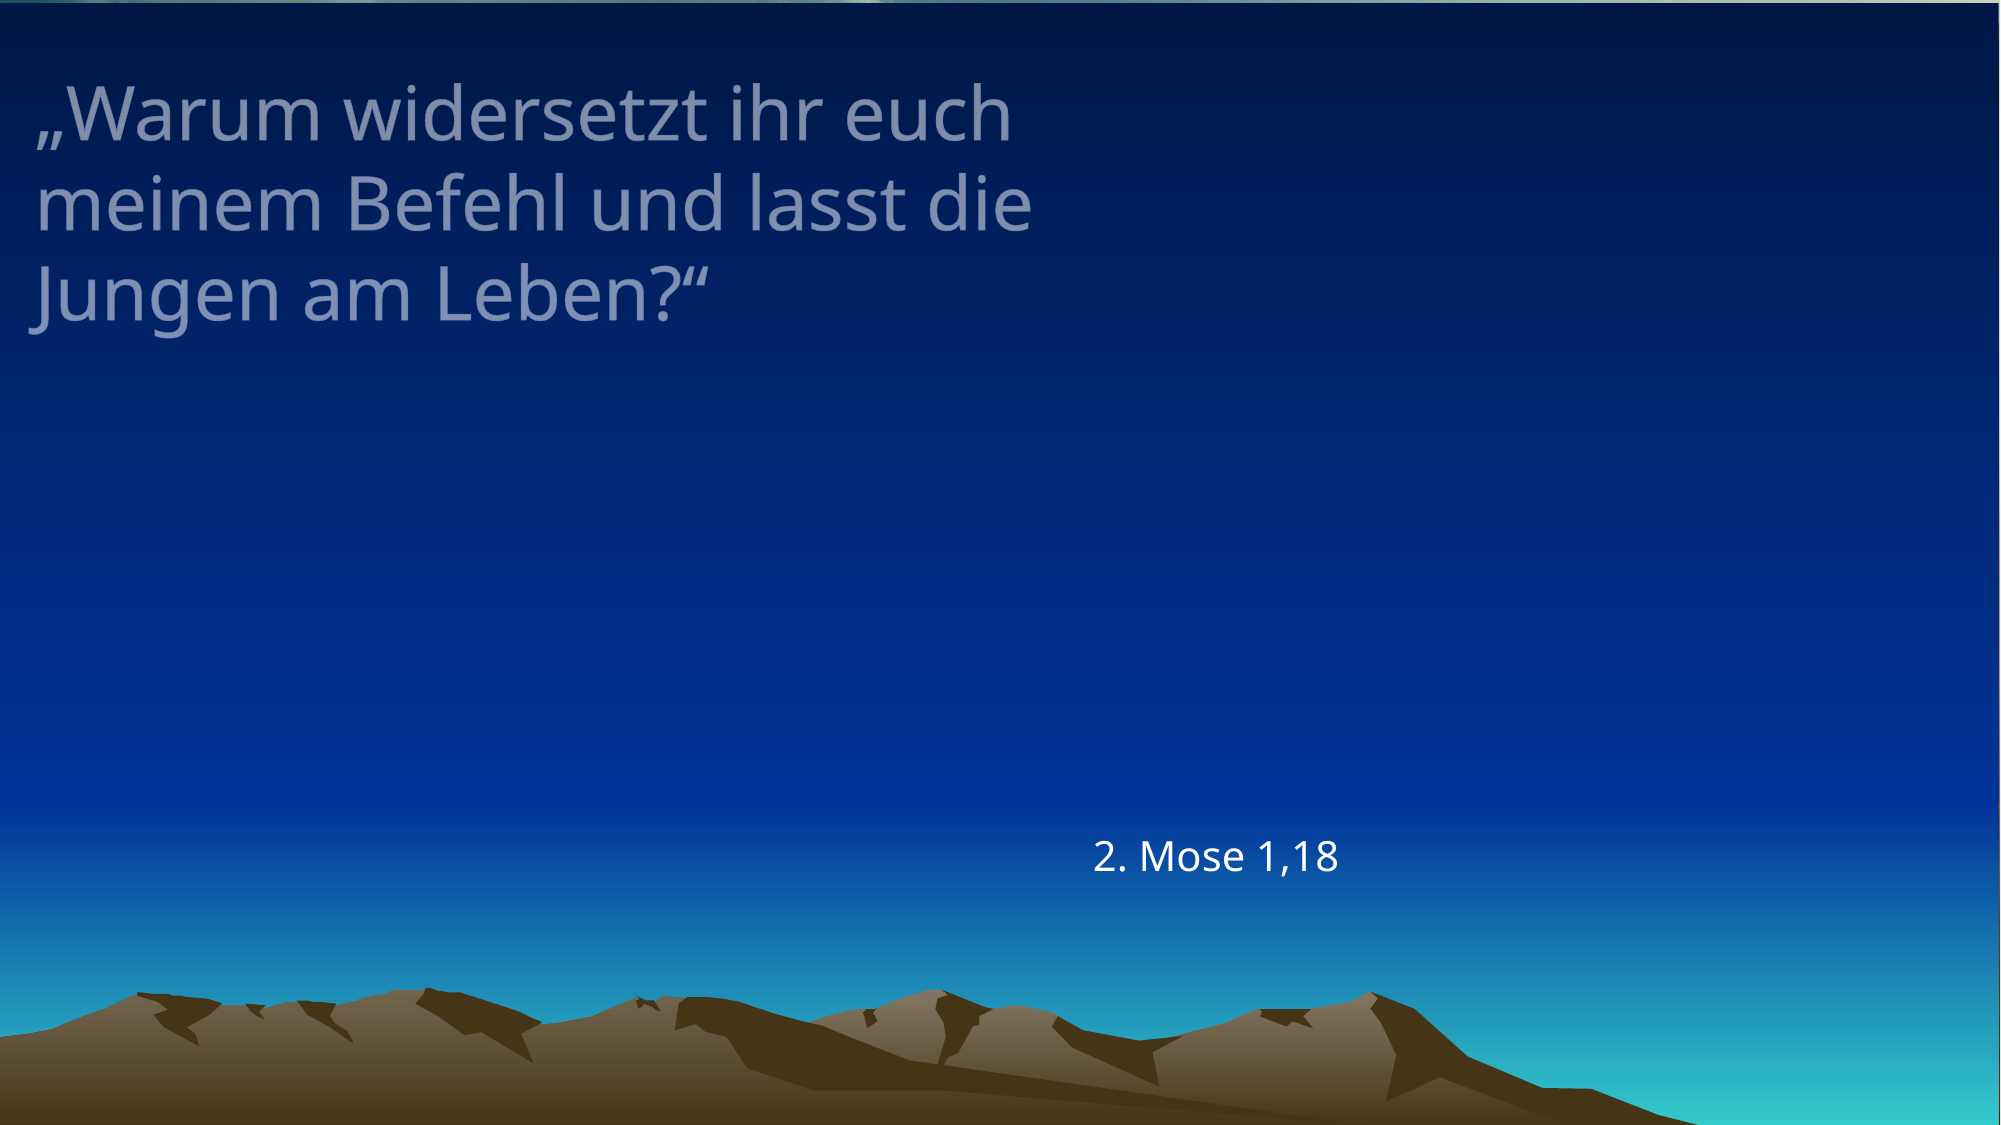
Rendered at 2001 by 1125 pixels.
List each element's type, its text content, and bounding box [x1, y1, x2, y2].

picture [0, 0, 2001, 1125]
title „Warum widersetzt ihr euch meinem Befehl und lasst die Jungen am Leben?“ [19, 57, 1107, 343]
subtitle 2. Mose 1,18 [669, 822, 1355, 1125]
